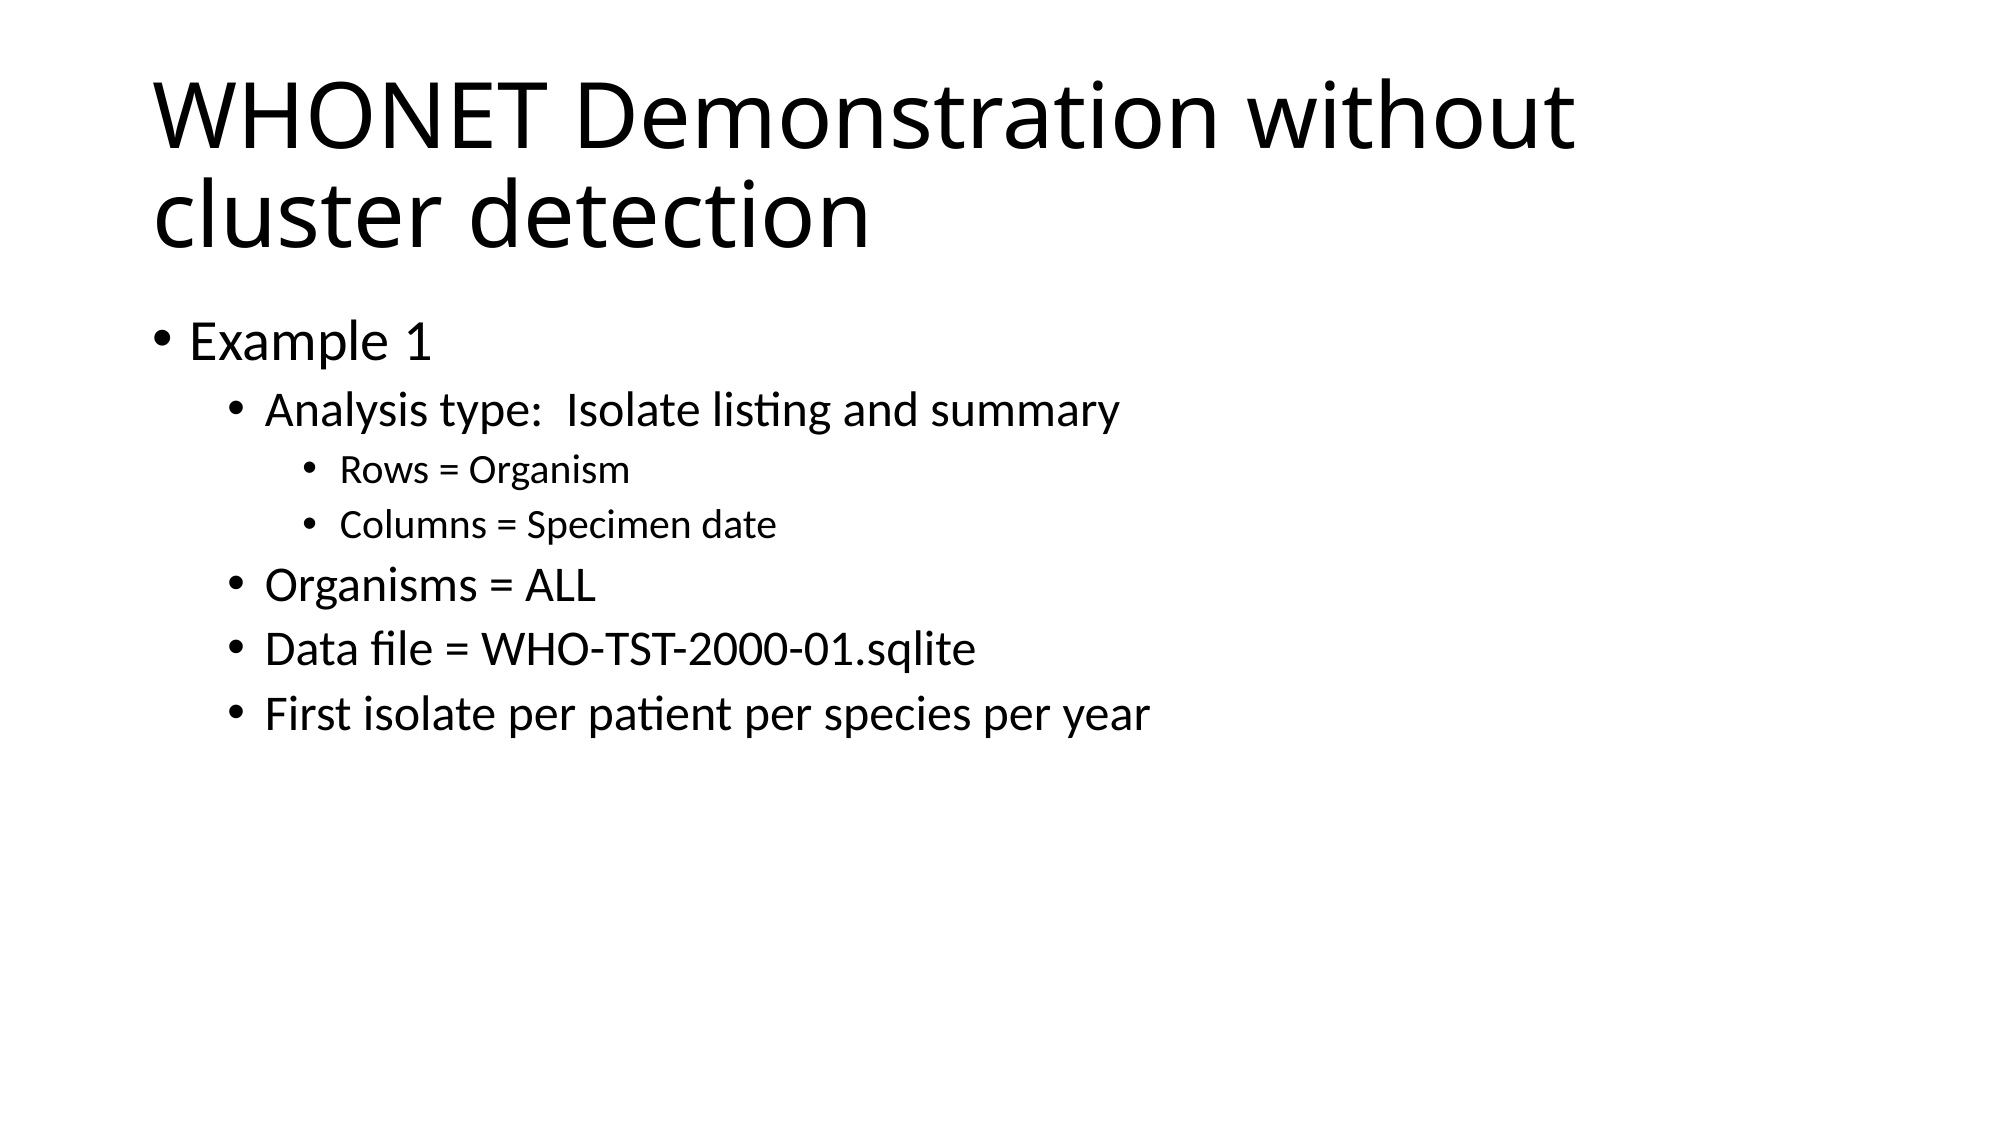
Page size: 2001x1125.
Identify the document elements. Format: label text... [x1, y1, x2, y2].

list Example 1 Analysis type: Isolate listing and summary Rows = Organism Columns = Specimen date Organisms = ALL Data file = WHO-TST-2000-01.sqlite First isolate per patient per species per year [137, 302, 1863, 1017]
title WHONET Demonstration without cluster detection [137, 59, 1863, 278]
